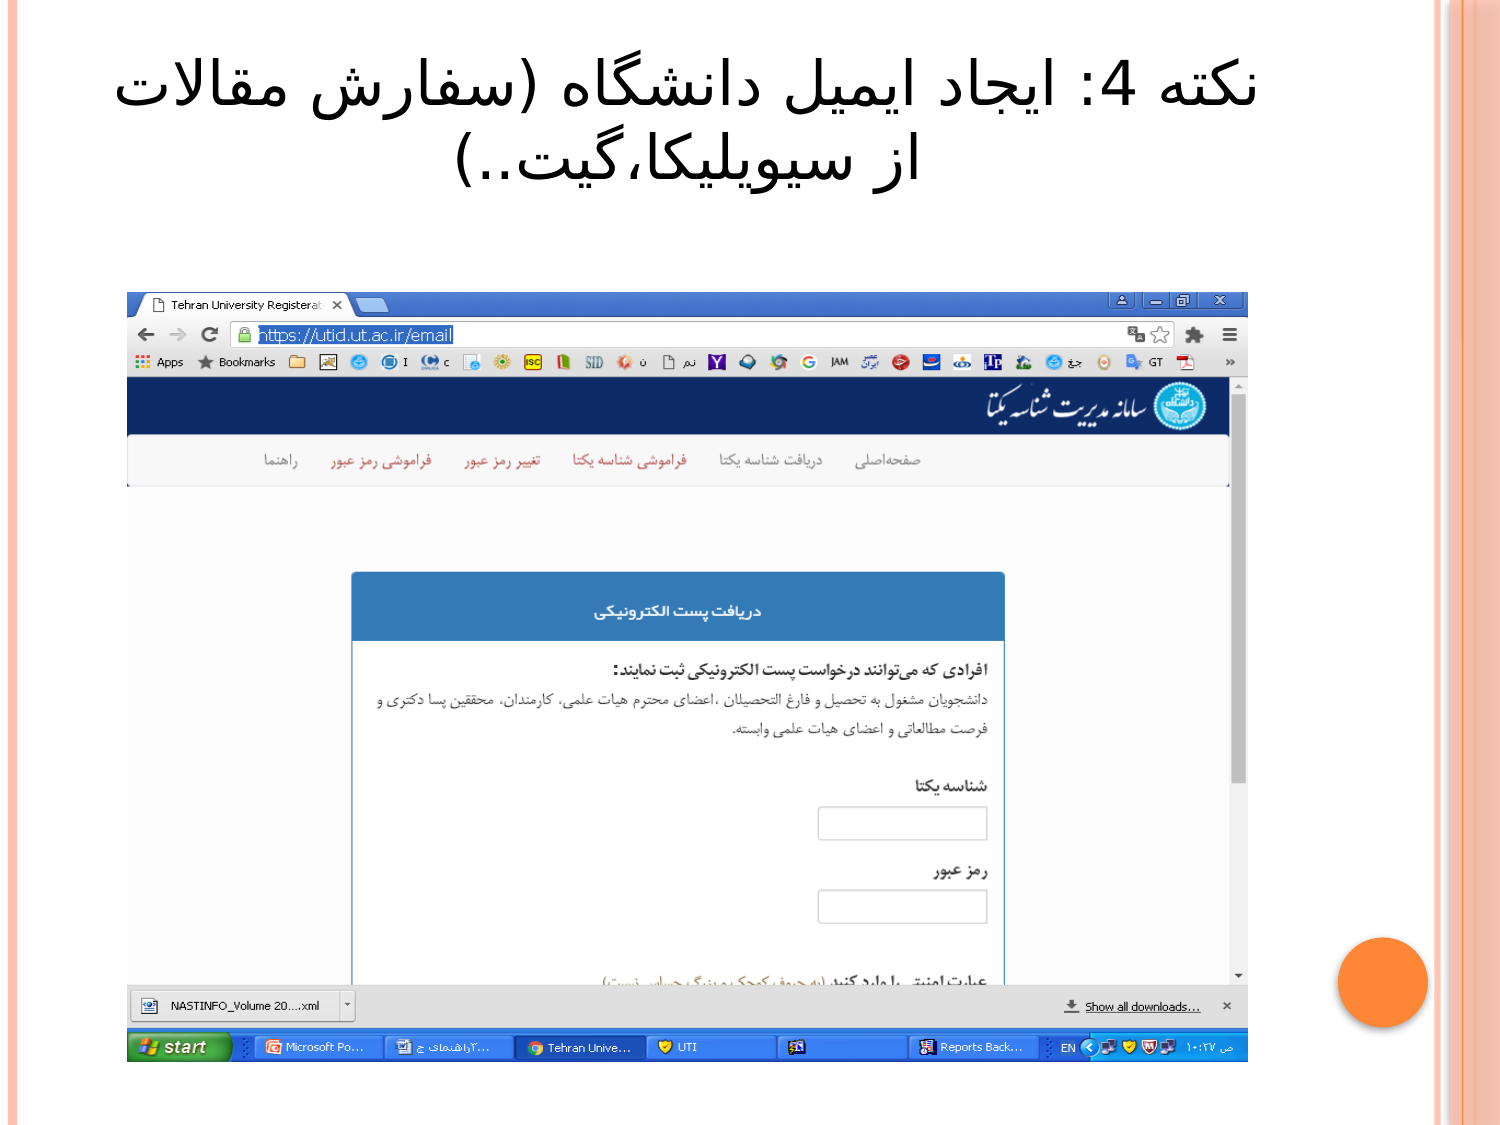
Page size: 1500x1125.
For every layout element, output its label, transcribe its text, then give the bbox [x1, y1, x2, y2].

title نکته 4: ایجاد ایمیل دانشگاه (سفارش مقالات از سیویلیکا،گیت..) [75, 35, 1300, 200]
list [127, 292, 1248, 1063]
